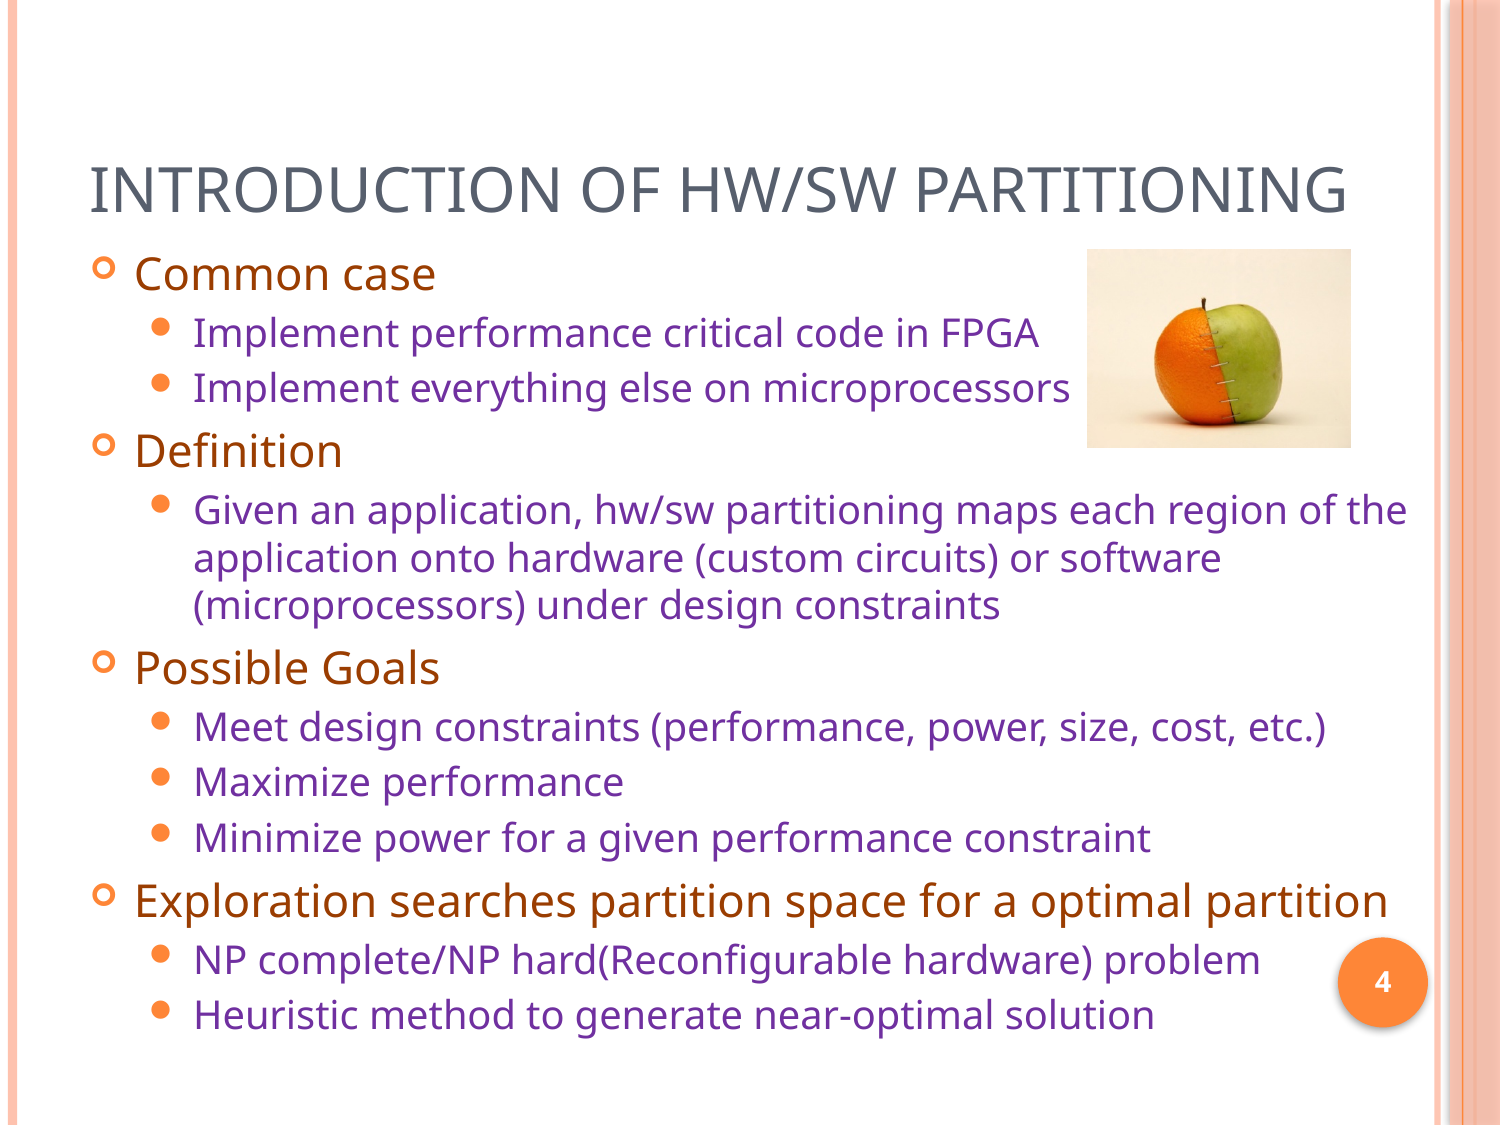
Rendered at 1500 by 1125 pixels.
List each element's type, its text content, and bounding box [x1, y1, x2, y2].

slide_number 4 [1333, 940, 1434, 1027]
list Common case Implement performance critical code in FPGA Implement everything else on microprocessors Definition Given an application, hw/sw partitioning maps each region of the application onto hardware (custom circuits) or software (microprocessors) under design constraints Possible Goals Meet design constraints (performance, power, size, cost, etc.) Maximize performance Minimize power for a given performance constraint Exploration searches partition space for a optimal partition NP complete/NP hard(Reconfigurable hardware) problem Heuristic method to generate near-optimal solution [75, 237, 1438, 1063]
title Introduction of HW/SW partitioning [75, 45, 1400, 233]
picture [1086, 249, 1351, 448]
